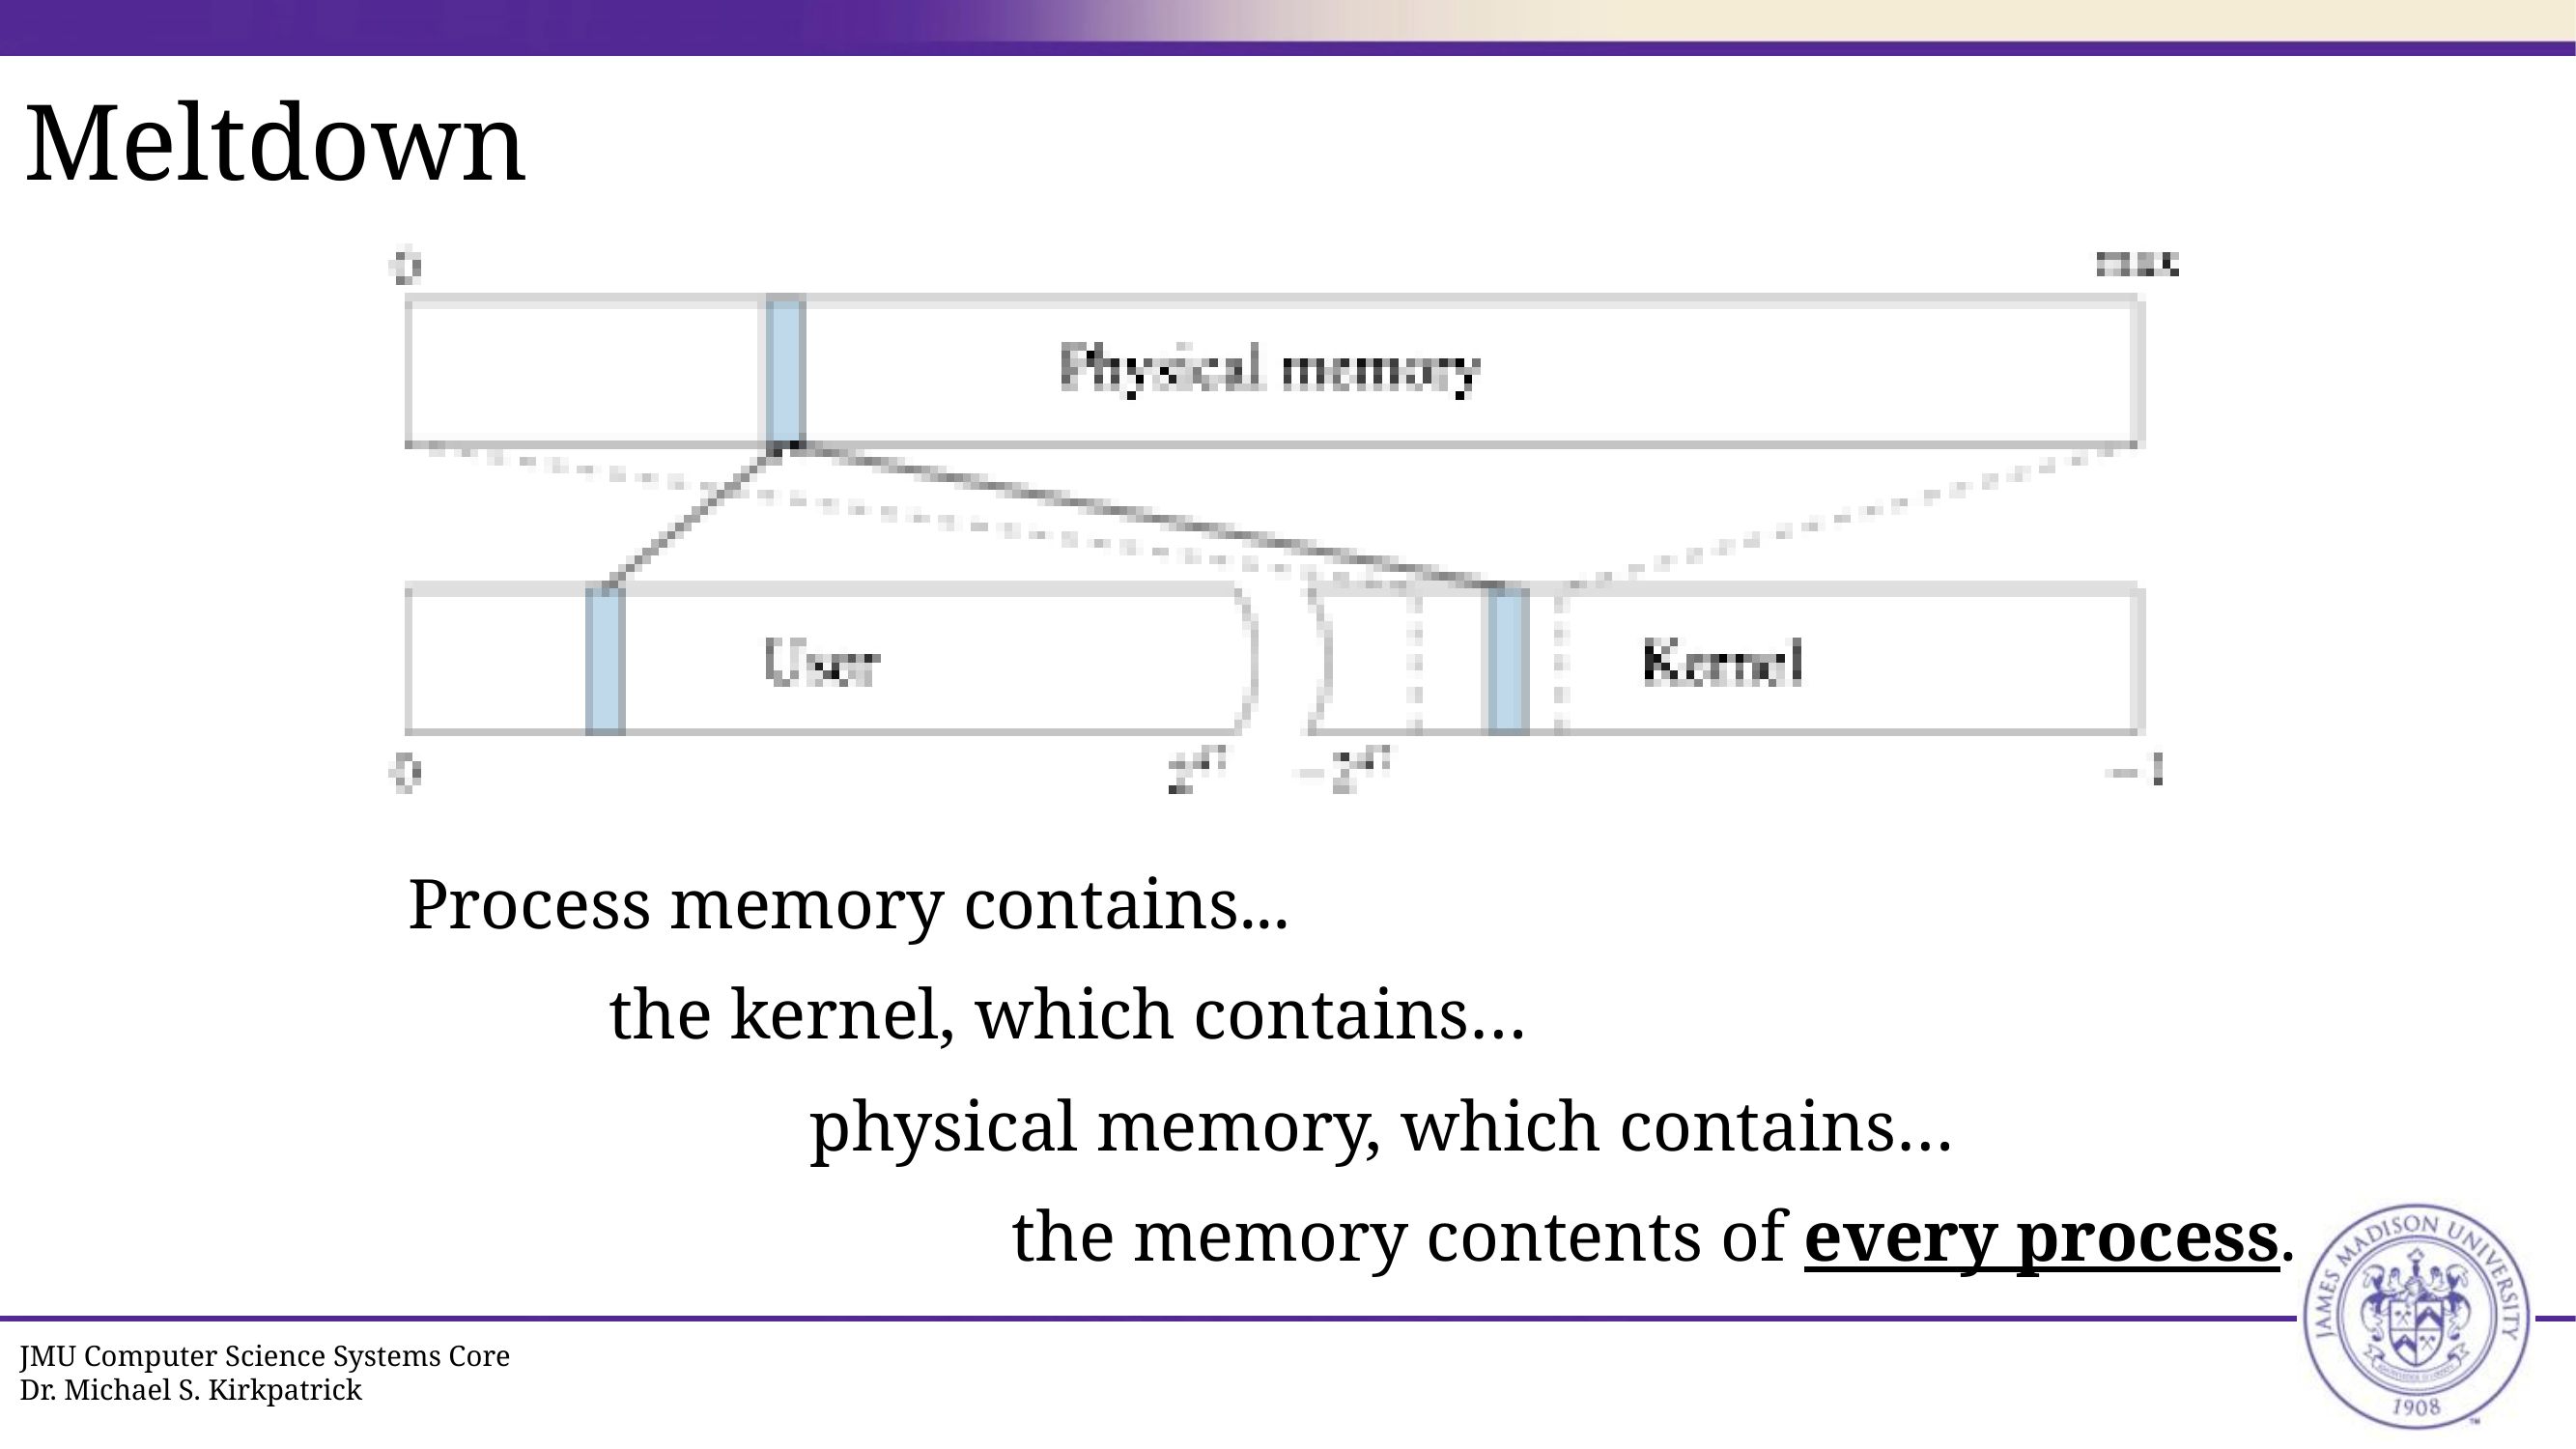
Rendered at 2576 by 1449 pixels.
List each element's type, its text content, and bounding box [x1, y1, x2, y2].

text_box Process memory contains... [402, 855, 1235, 955]
text_box the memory contents of every process. [1005, 1187, 2190, 1288]
title Meltdown [17, 58, 1656, 218]
picture [372, 219, 2204, 836]
picture [0, 0, 2576, 56]
text_box physical memory, which contains… [805, 1077, 1895, 1178]
picture [0, 1198, 2576, 1439]
text_box the kernel, which contains… [603, 965, 1479, 1065]
